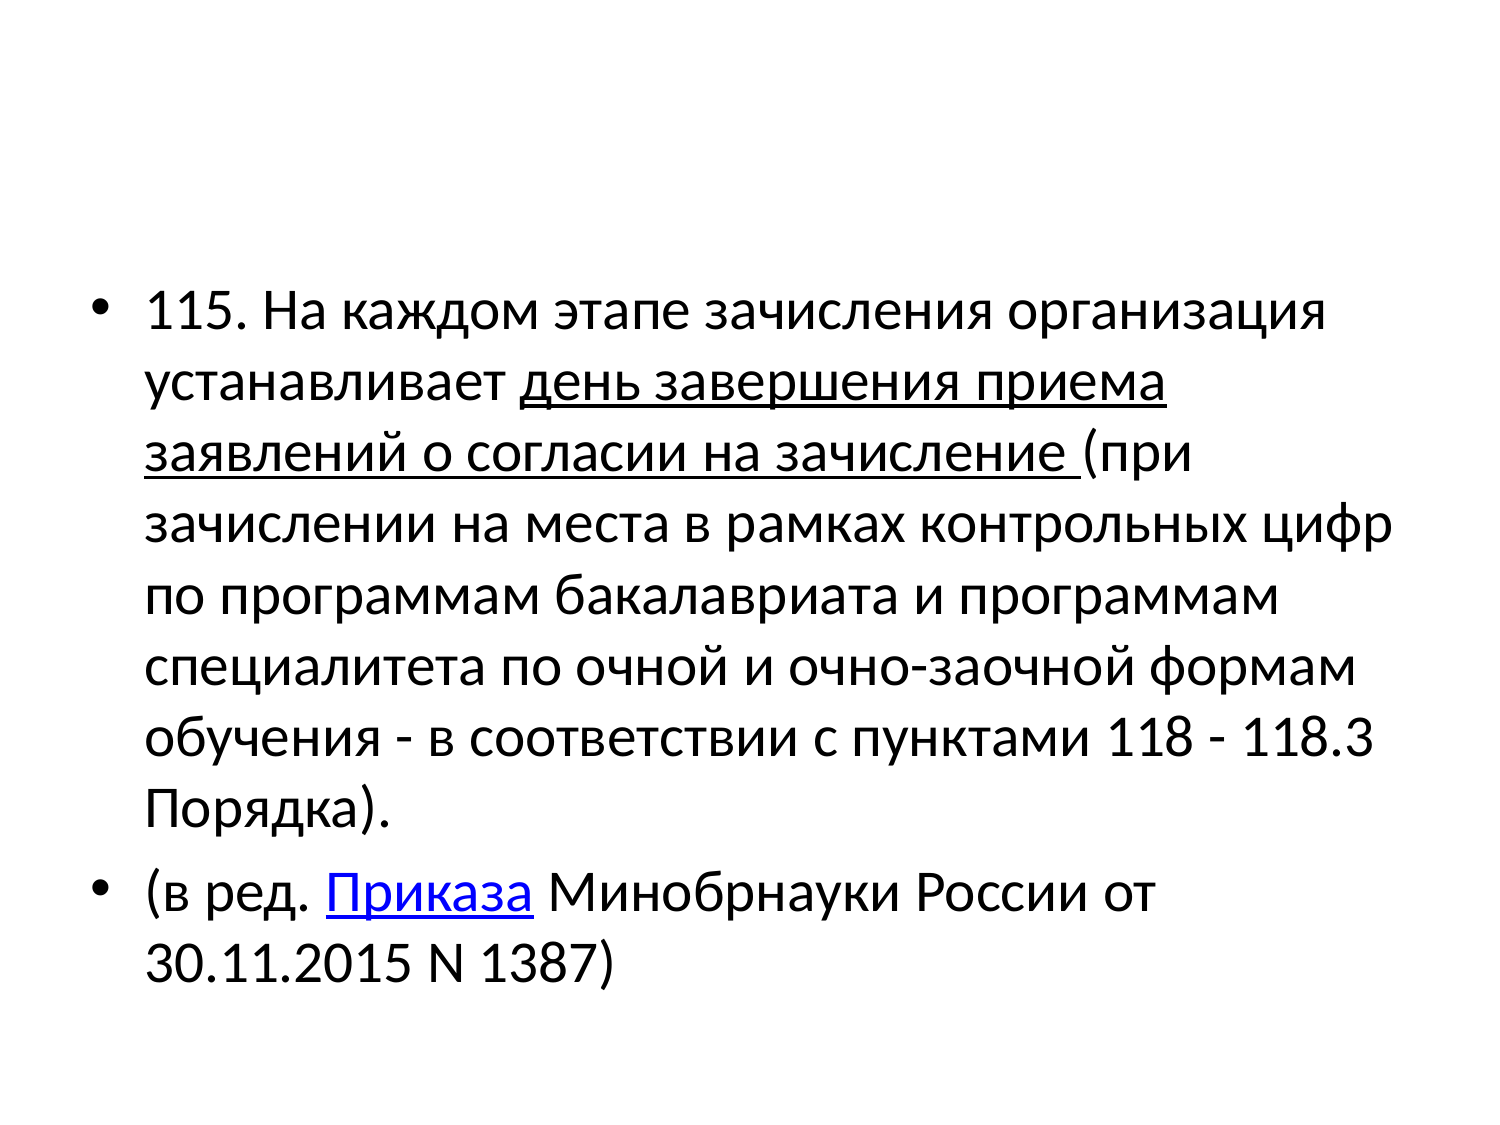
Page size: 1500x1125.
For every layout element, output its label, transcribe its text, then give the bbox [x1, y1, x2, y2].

list 115. На каждом этапе зачисления организация устанавливает день завершения приема заявлений о согласии на зачисление (при зачислении на места в рамках контрольных цифр по программам бакалавриата и программам специалитета по очной и очно-заочной формам обучения - в соответствии с пунктами 118 - 118.3 Порядка). (в ред. Приказа Минобрнауки России от 30.11.2015 N 1387) [75, 262, 1425, 1005]
